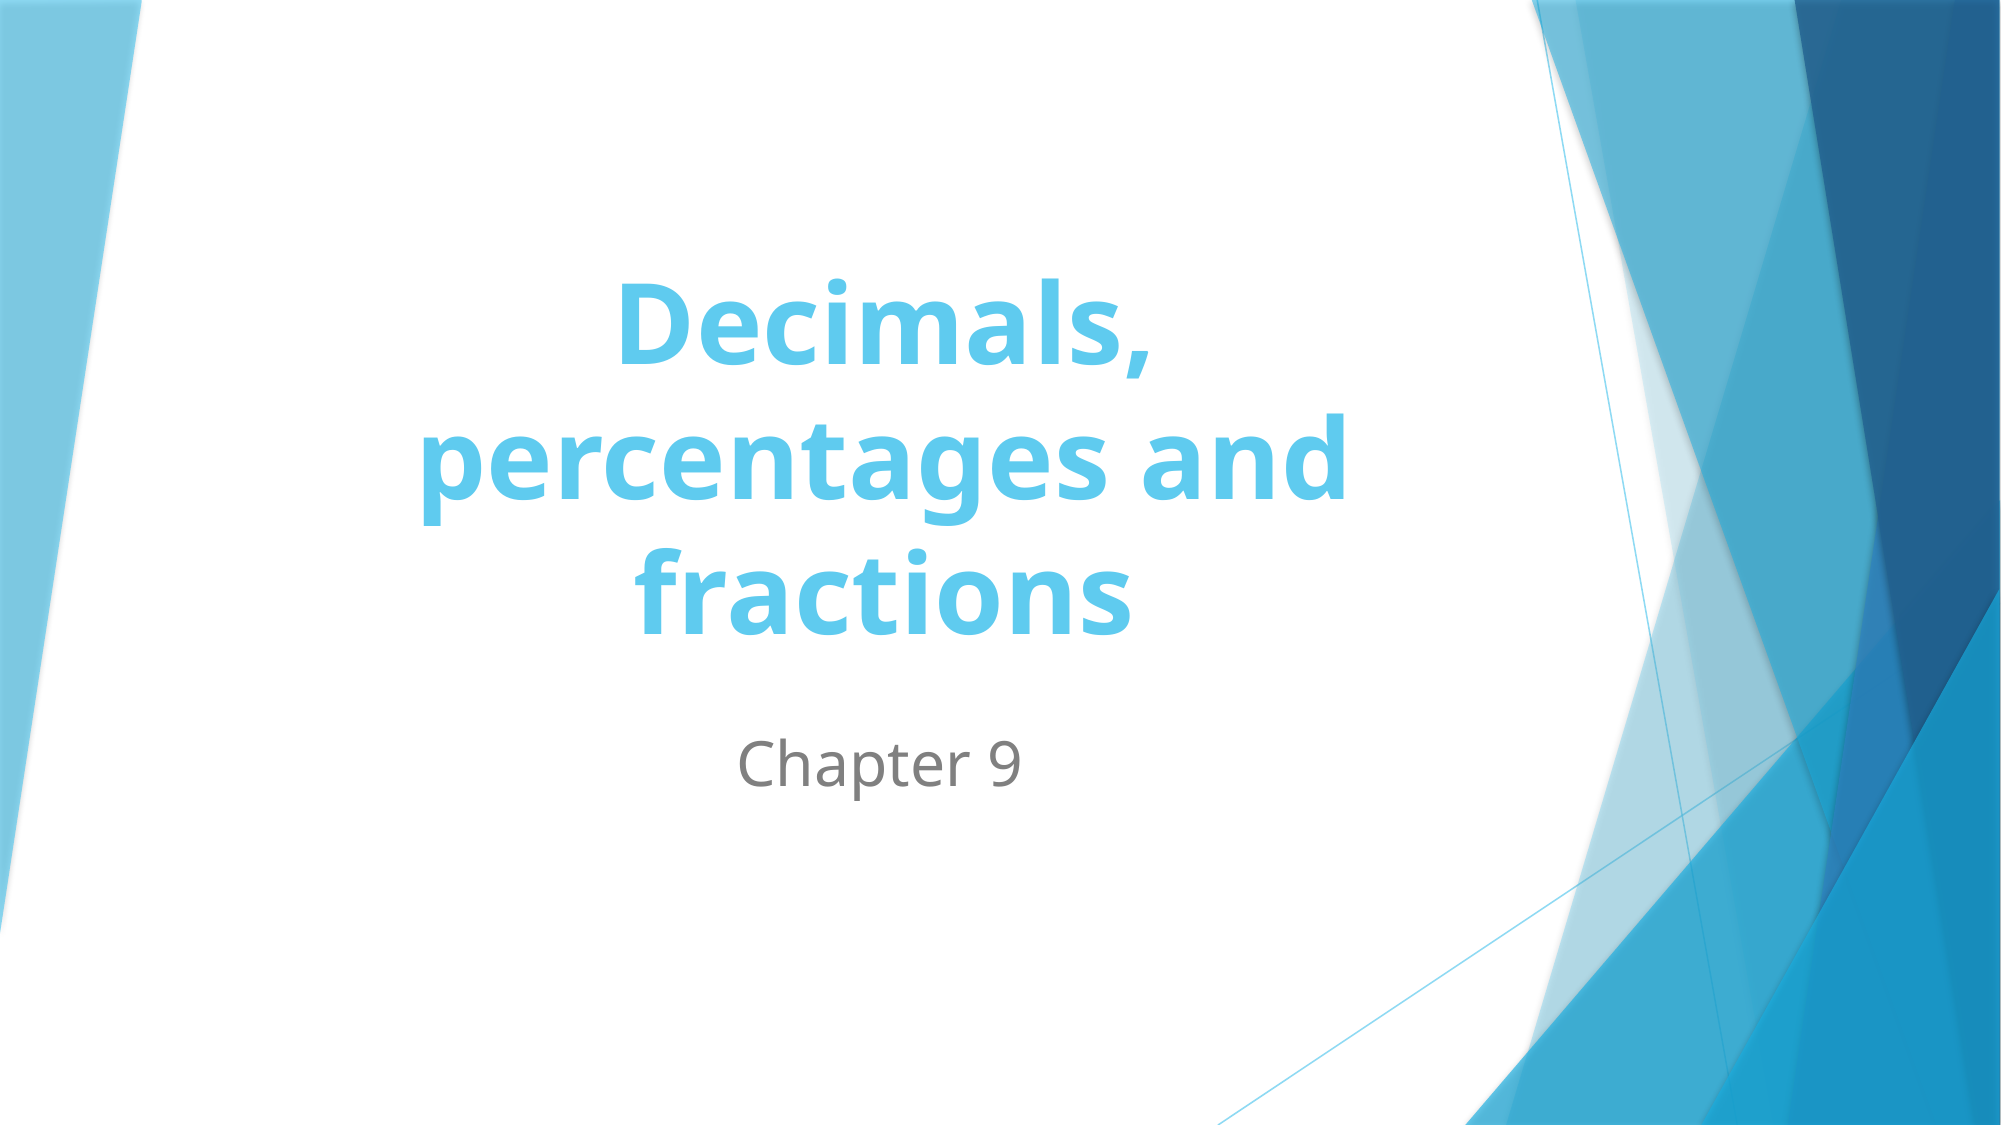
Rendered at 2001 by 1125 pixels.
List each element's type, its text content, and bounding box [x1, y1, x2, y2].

subtitle Chapter 9 [242, 716, 1517, 897]
title Decimals, percentages and fractions [247, 394, 1522, 665]
